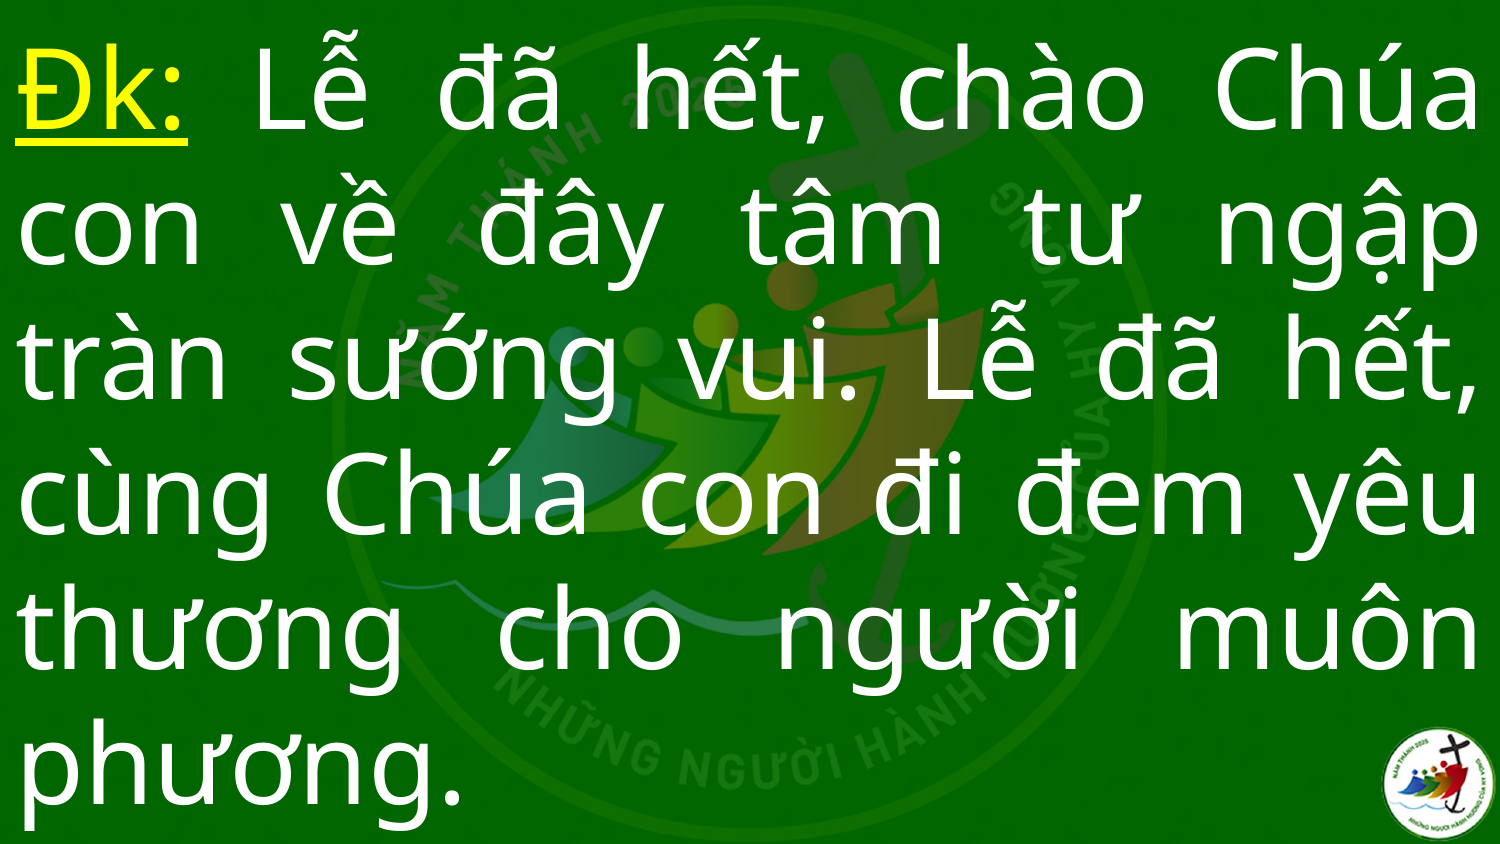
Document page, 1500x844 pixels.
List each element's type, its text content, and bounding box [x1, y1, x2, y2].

title Đk: Lễ đã hết, chào Chúa con về đây tâm tư ngập tràn sướng vui. Lễ đã hết, cùng Chúa con đi đem yêu thương cho người muôn phương. [0, 0, 1500, 844]
